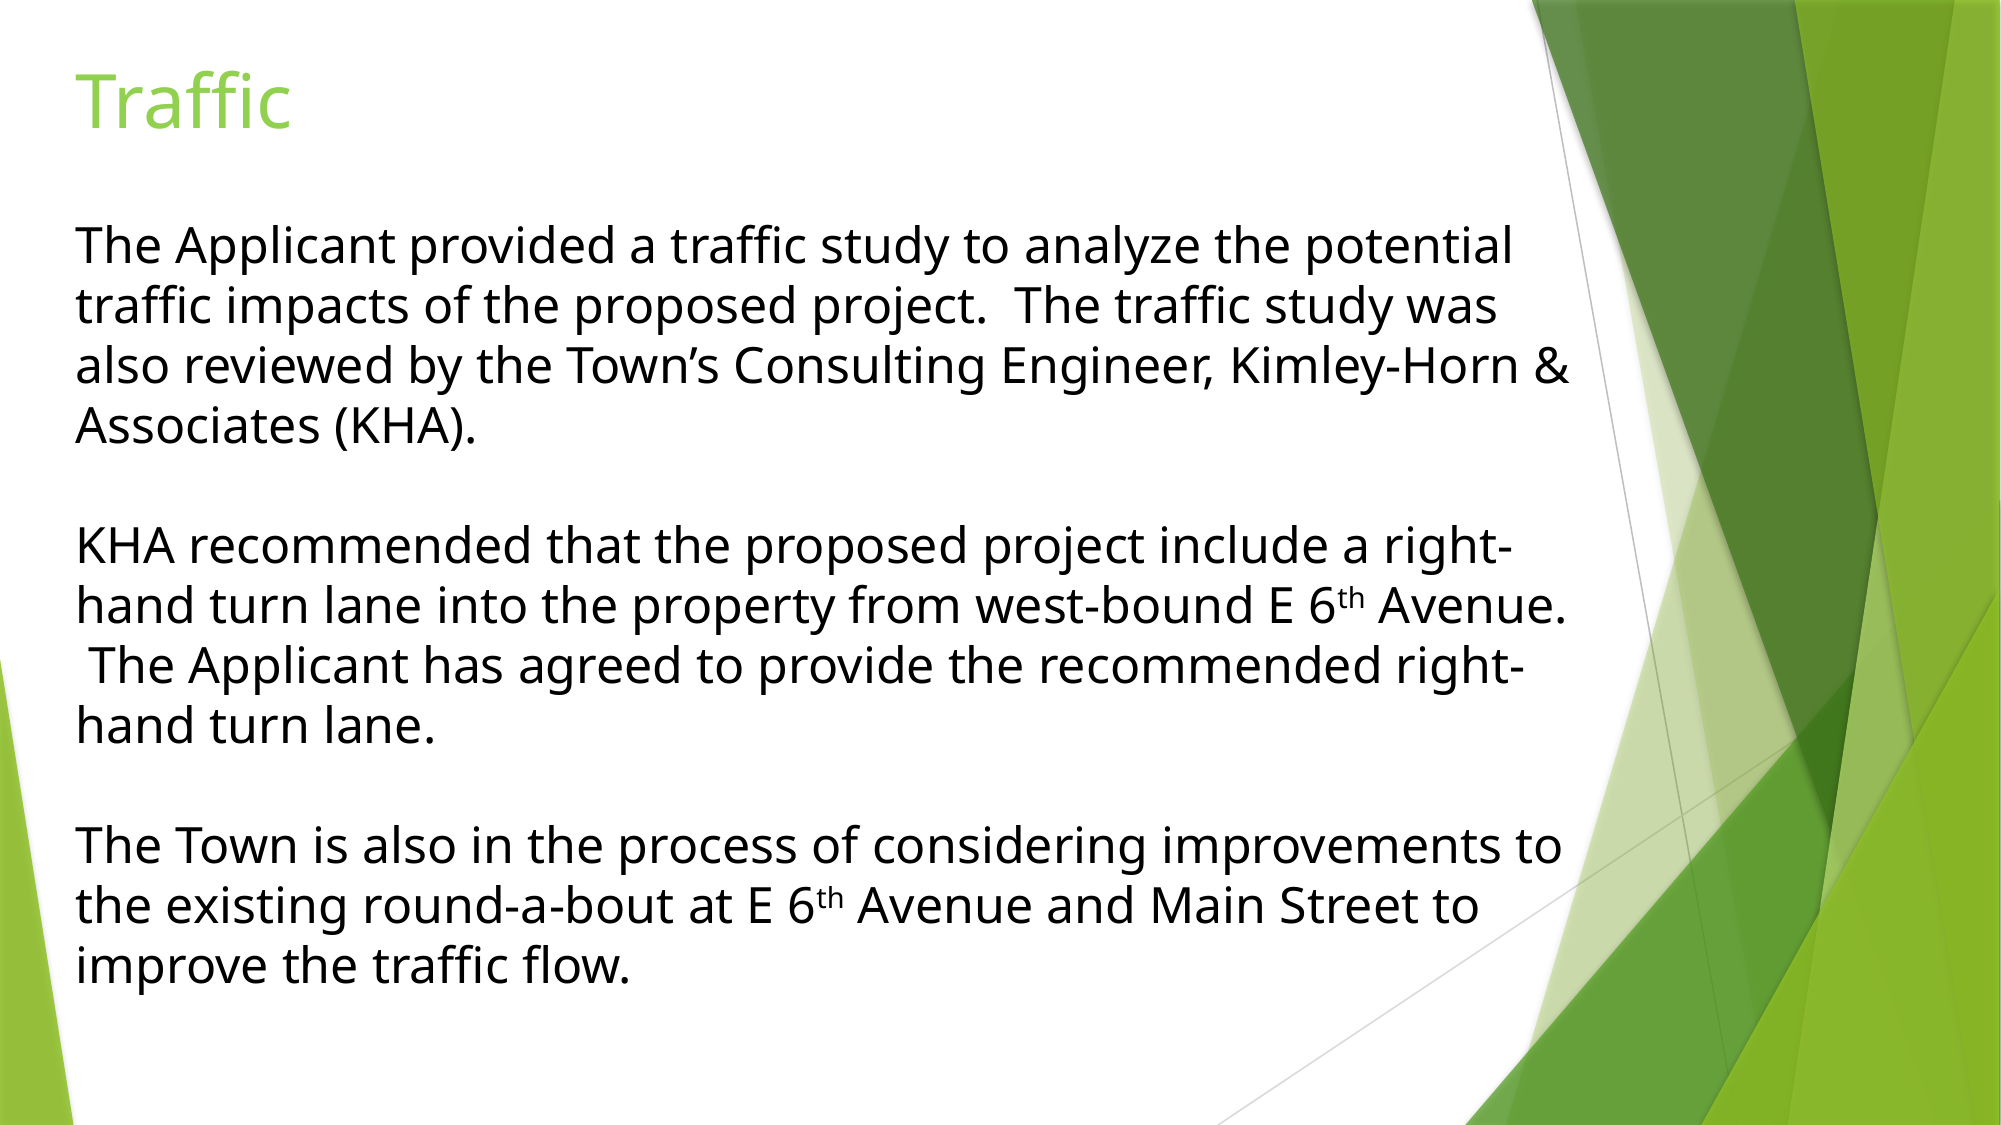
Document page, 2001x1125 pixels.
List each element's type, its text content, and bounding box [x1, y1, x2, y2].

text_box Traffic The Applicant provided a traffic study to analyze the potential traffic impacts of the proposed project. The traffic study was also reviewed by the Town’s Consulting Engineer, Kimley-Horn & Associates (KHA). KHA recommended that the proposed project include a right-hand turn lane into the property from west-bound E 6th Avenue. The Applicant has agreed to provide the recommended right-hand turn lane. The Town is also in the process of considering improvements to the existing round-a-bout at E 6th Avenue and Main Street to improve the traffic flow. [61, 46, 1593, 1125]
